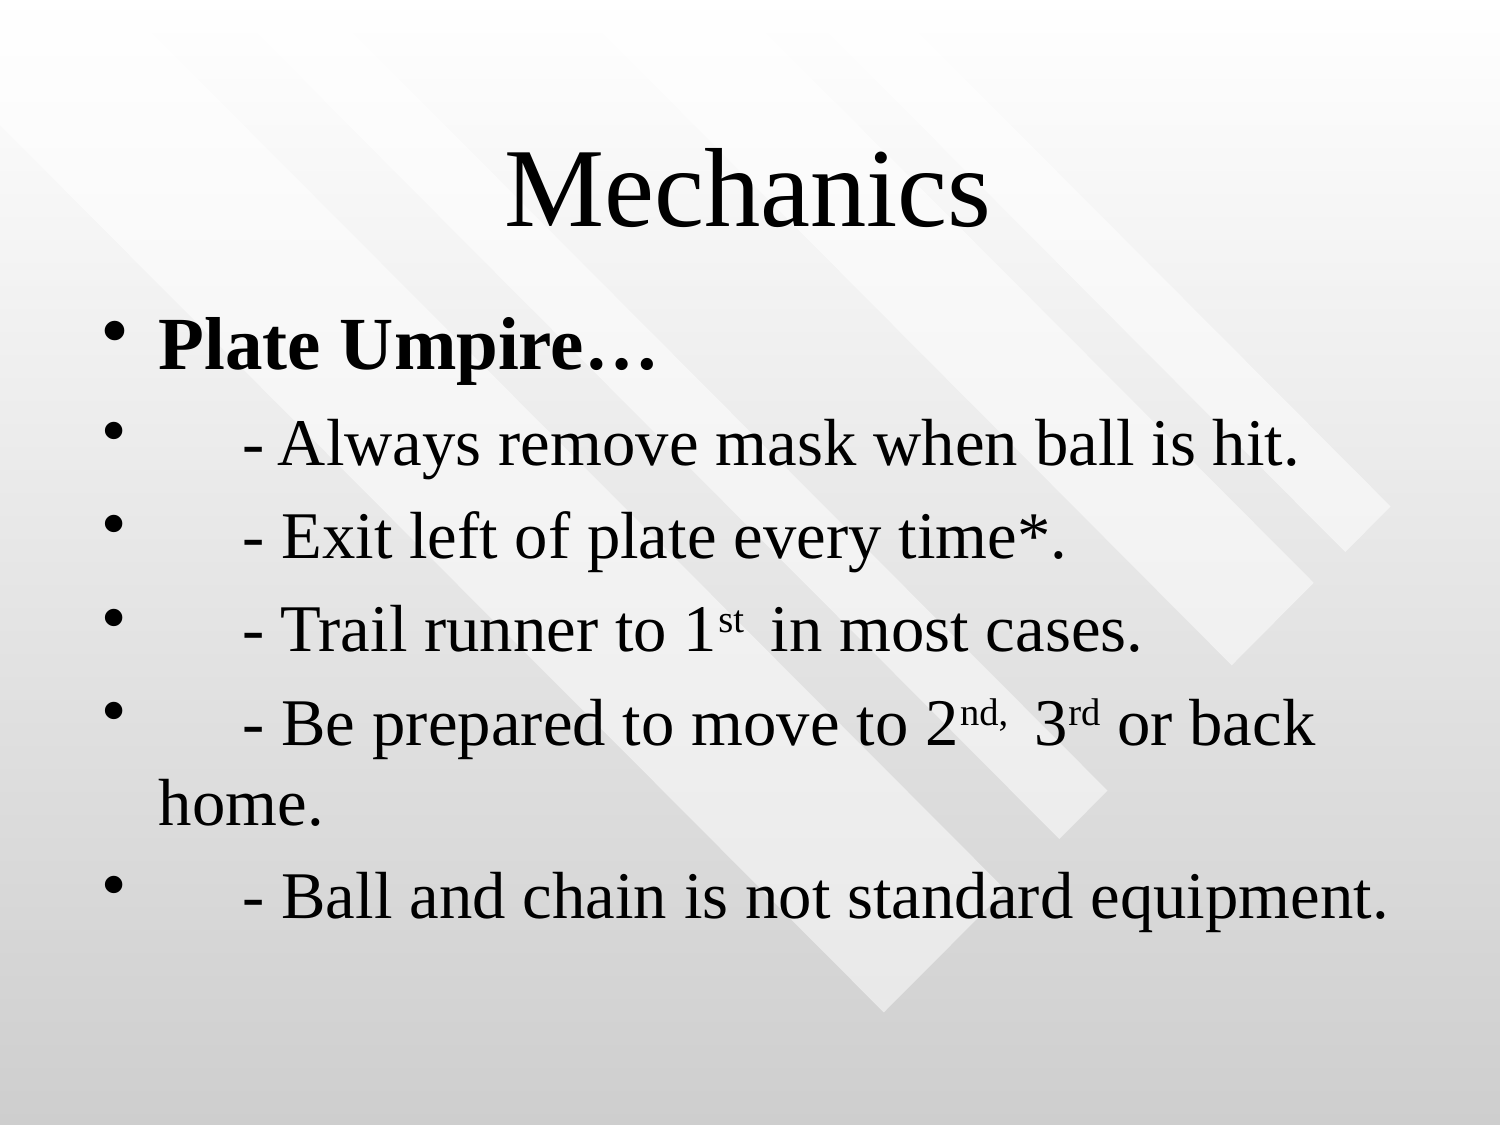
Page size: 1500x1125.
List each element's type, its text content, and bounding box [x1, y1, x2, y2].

list Plate Umpire… - Always remove mask when ball is hit. - Exit left of plate every time*. - Trail runner to 1st in most cases. - Be prepared to move to 2nd, 3rd or back home. - Ball and chain is not standard equipment. [87, 287, 1413, 1001]
title Mechanics [140, 99, 1356, 263]
